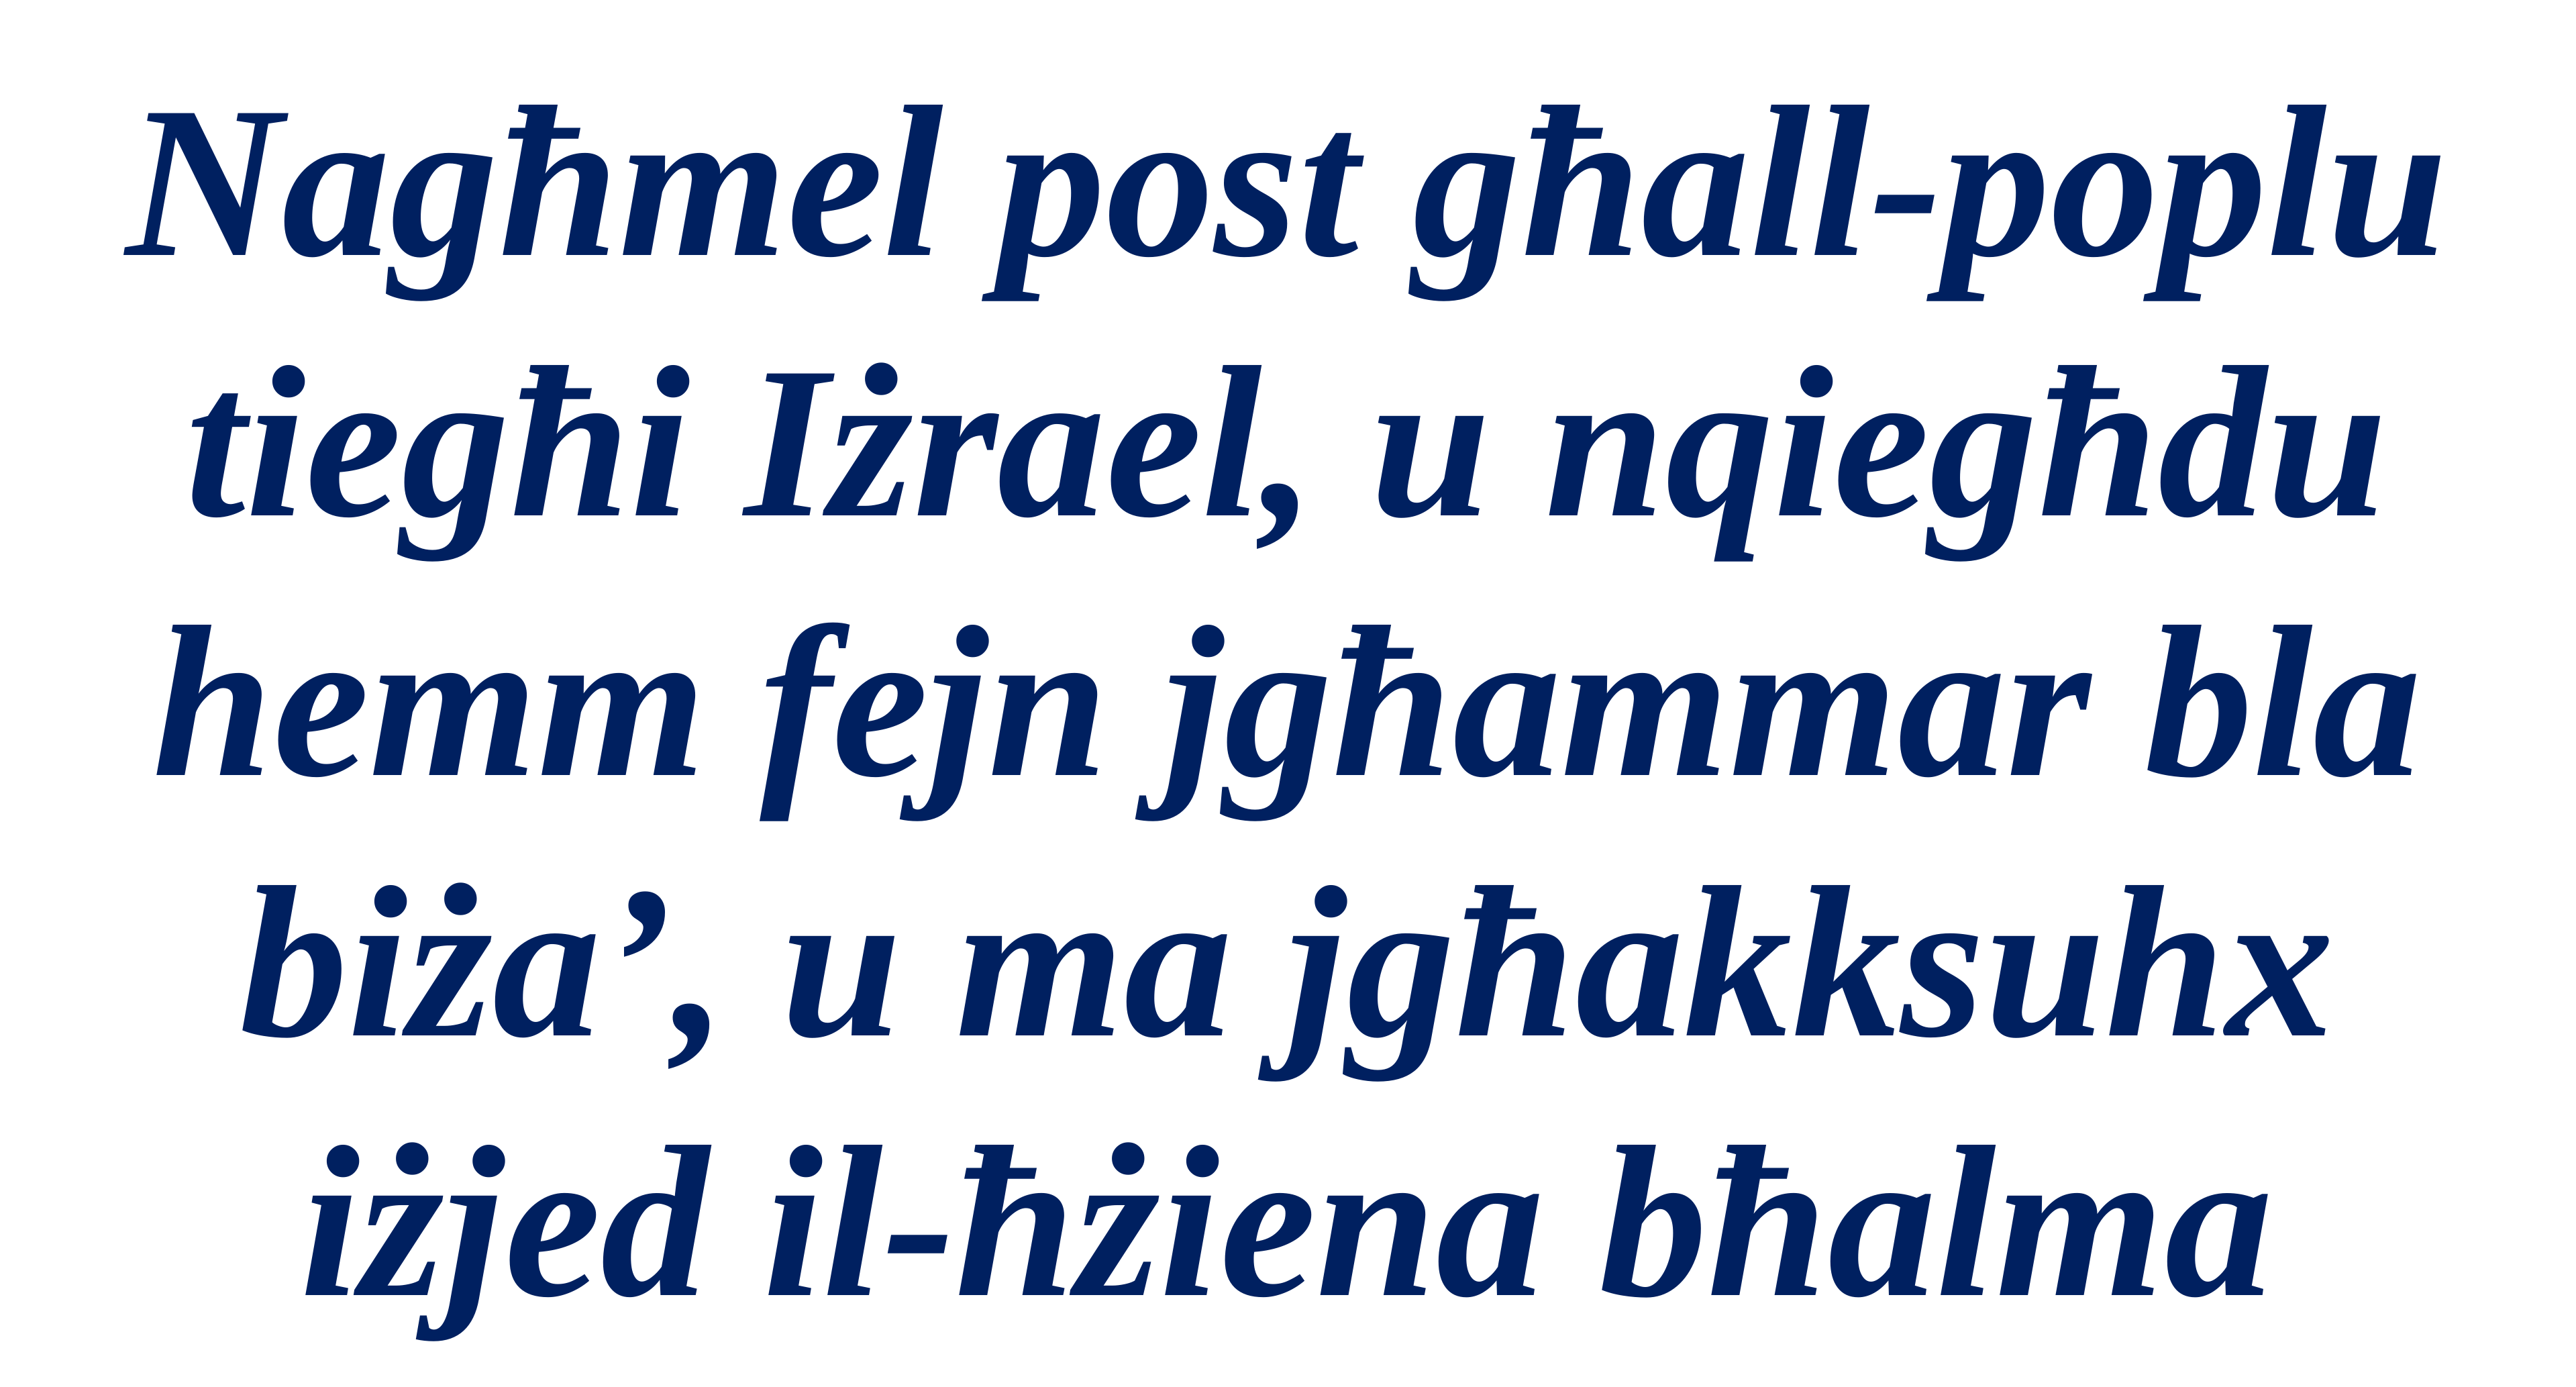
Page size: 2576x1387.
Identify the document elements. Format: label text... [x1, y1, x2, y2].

text_box Nagħmel post għall-poplu tiegħi Iżrael, u nqiegħdu hemm fejn jgħammar bla biża’, u ma jgħakksuhx iżjed il-ħżiena bħalma [49, 38, 2527, 1341]
